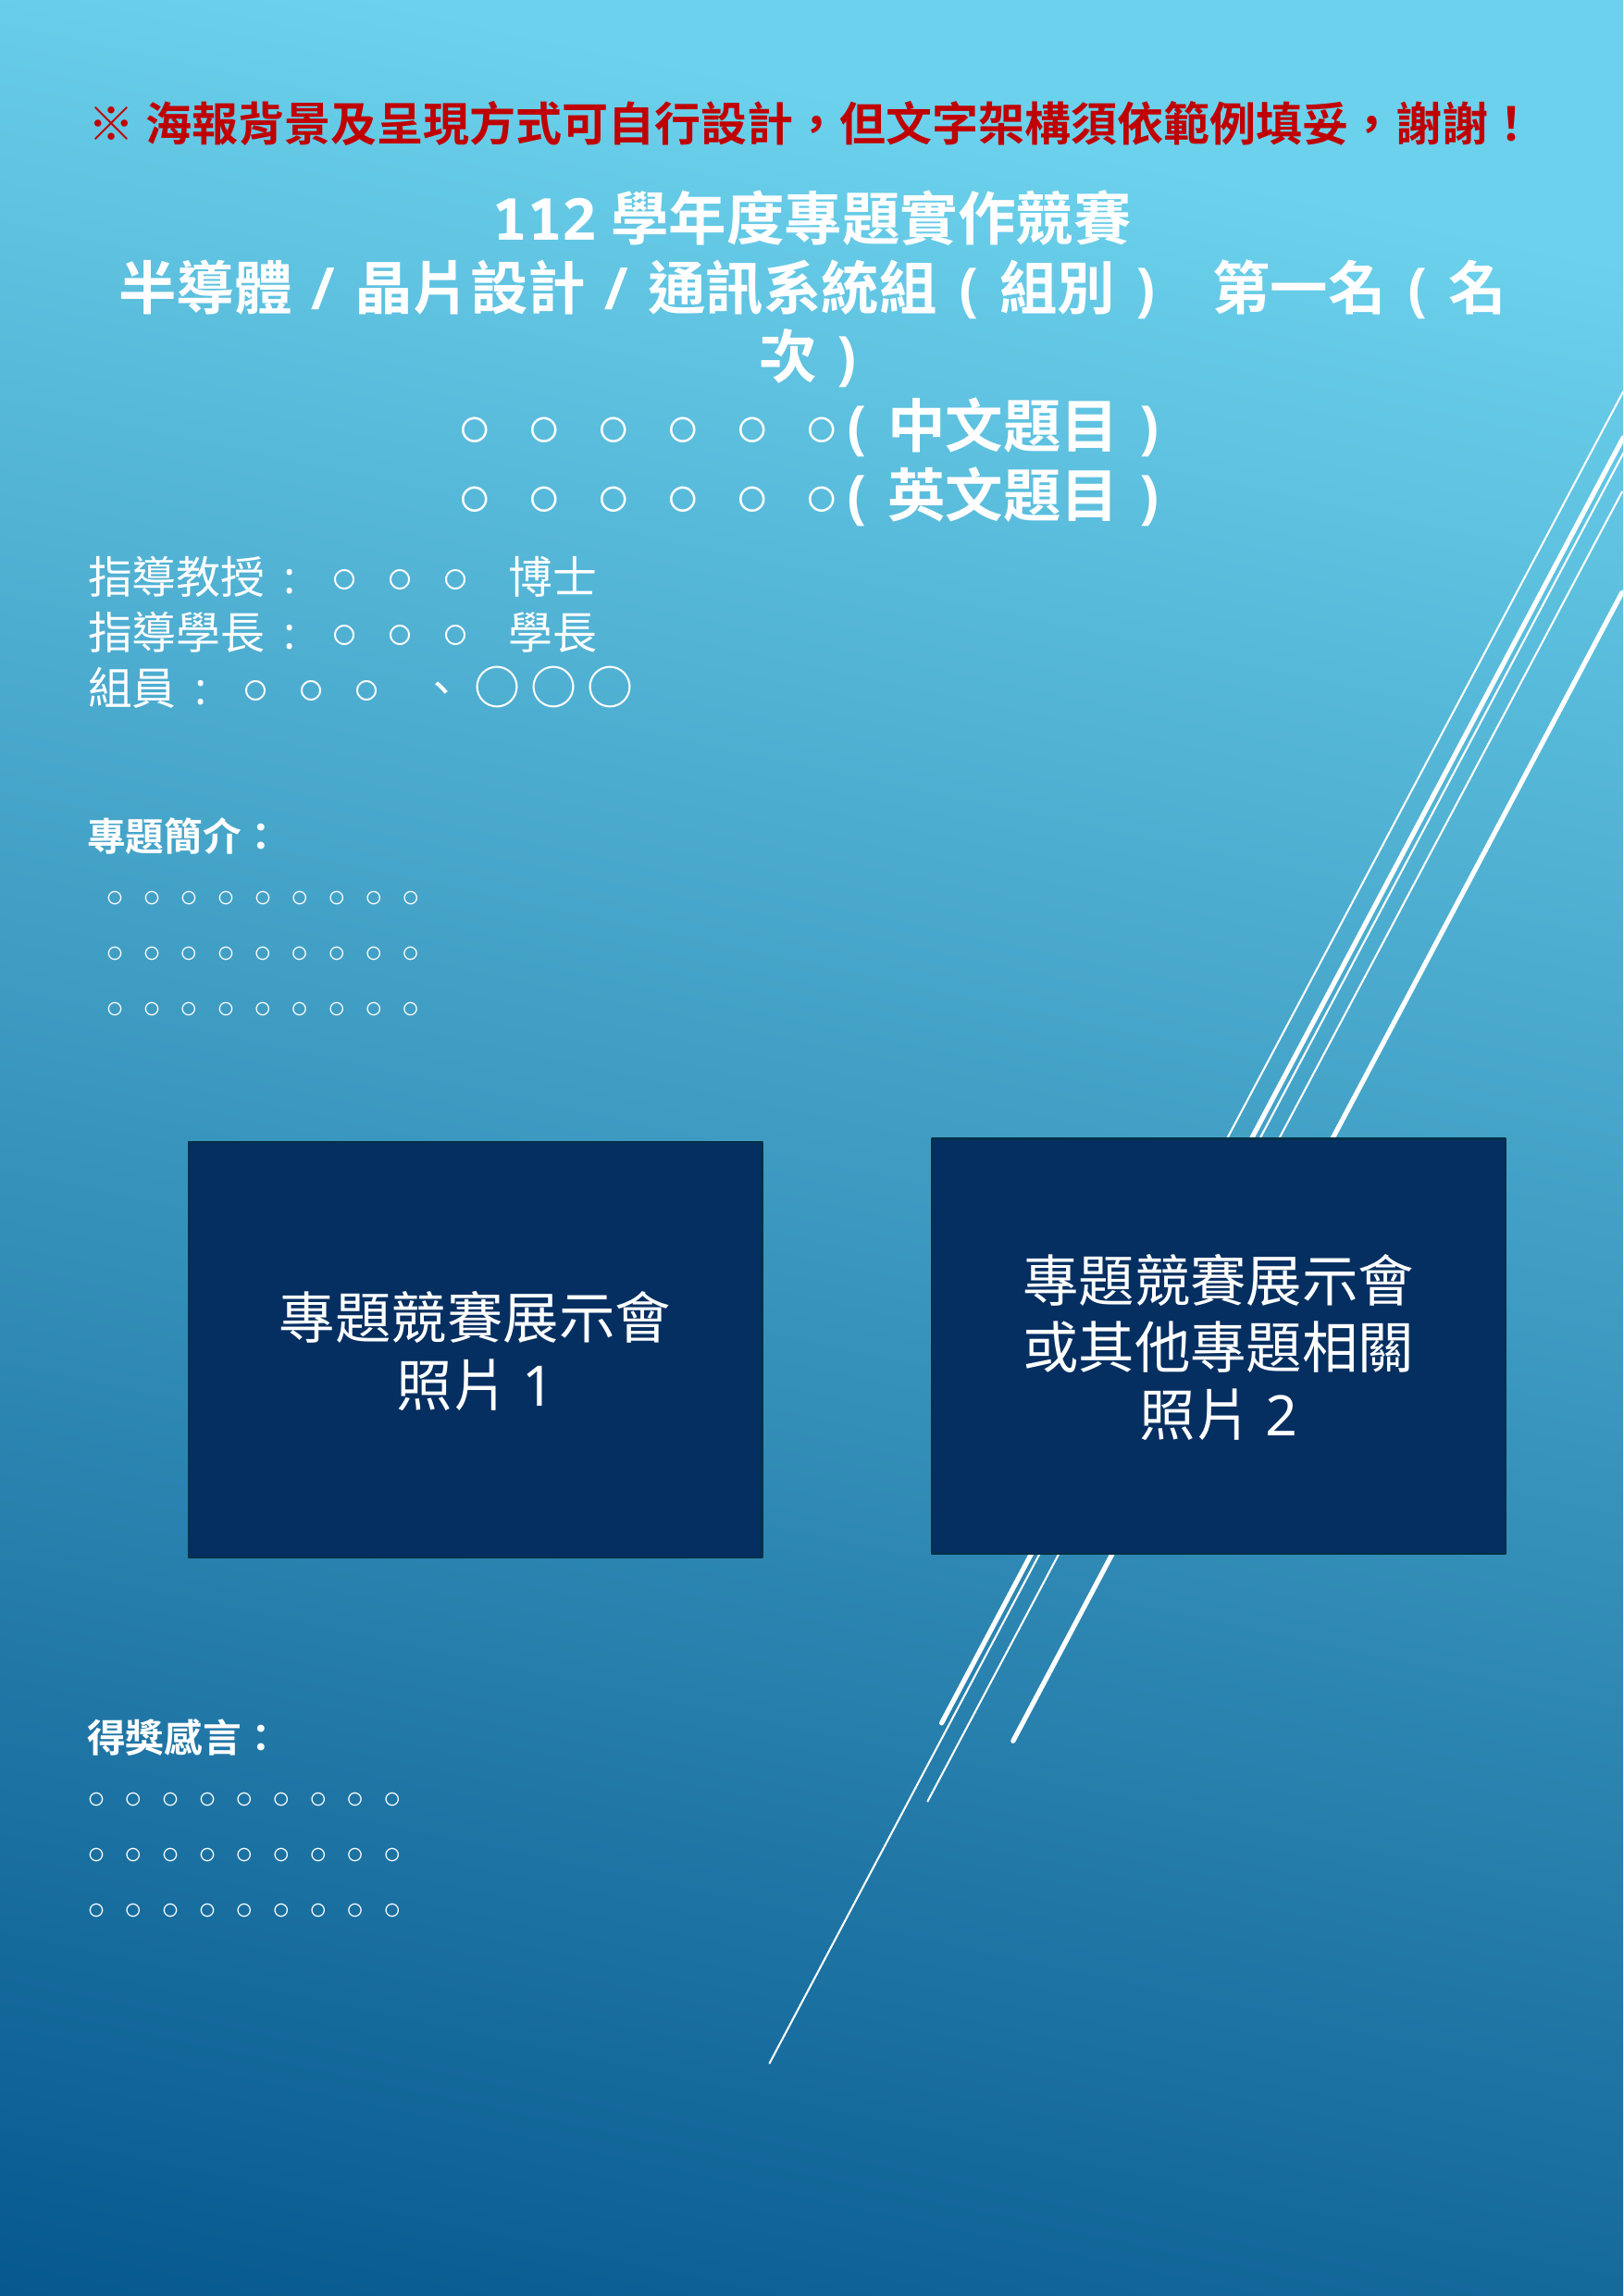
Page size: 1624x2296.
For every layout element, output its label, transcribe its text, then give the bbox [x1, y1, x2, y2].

text_box 專題競賽展示會 或其他專題相關 照片2 [931, 1137, 1506, 1555]
text_box ※海報背景及呈現方式可自行設計，但文字架構須依範例填妥，謝謝！ [74, 88, 1561, 158]
text_box 專題簡介： ○ ○ ○ ○ ○ ○ ○ ○ ○ ○ ○ ○ ○ ○ ○ ○ ○ ○ ○ ○ ○ ○ ○ ○ ○ ○ ○ [73, 805, 1549, 1098]
text_box 專題競賽展示會 照片1 [188, 1141, 763, 1558]
text_box 得獎感言： ○ ○ ○ ○ ○ ○ ○ ○ ○ ○ ○ ○ ○ ○ ○ ○ ○ ○ ○ ○ ○ ○ ○ ○ ○ ○ ○ [73, 1683, 1559, 1933]
text_box 112學年度專題實作競賽 半導體/晶片設計/通訊系統組(組別) 第一名(名次) ○ ○ ○ ○ ○ ○(中文題目) ○ ○ ○ ○ ○ ○(英文題目) [54, 175, 1571, 603]
text_box 指導教授: ○ ○ ○ 博士 指導學長: ○ ○ ○ 學長 組員: ○ ○ ○ 、 ○ ○ ○ [74, 540, 1571, 721]
